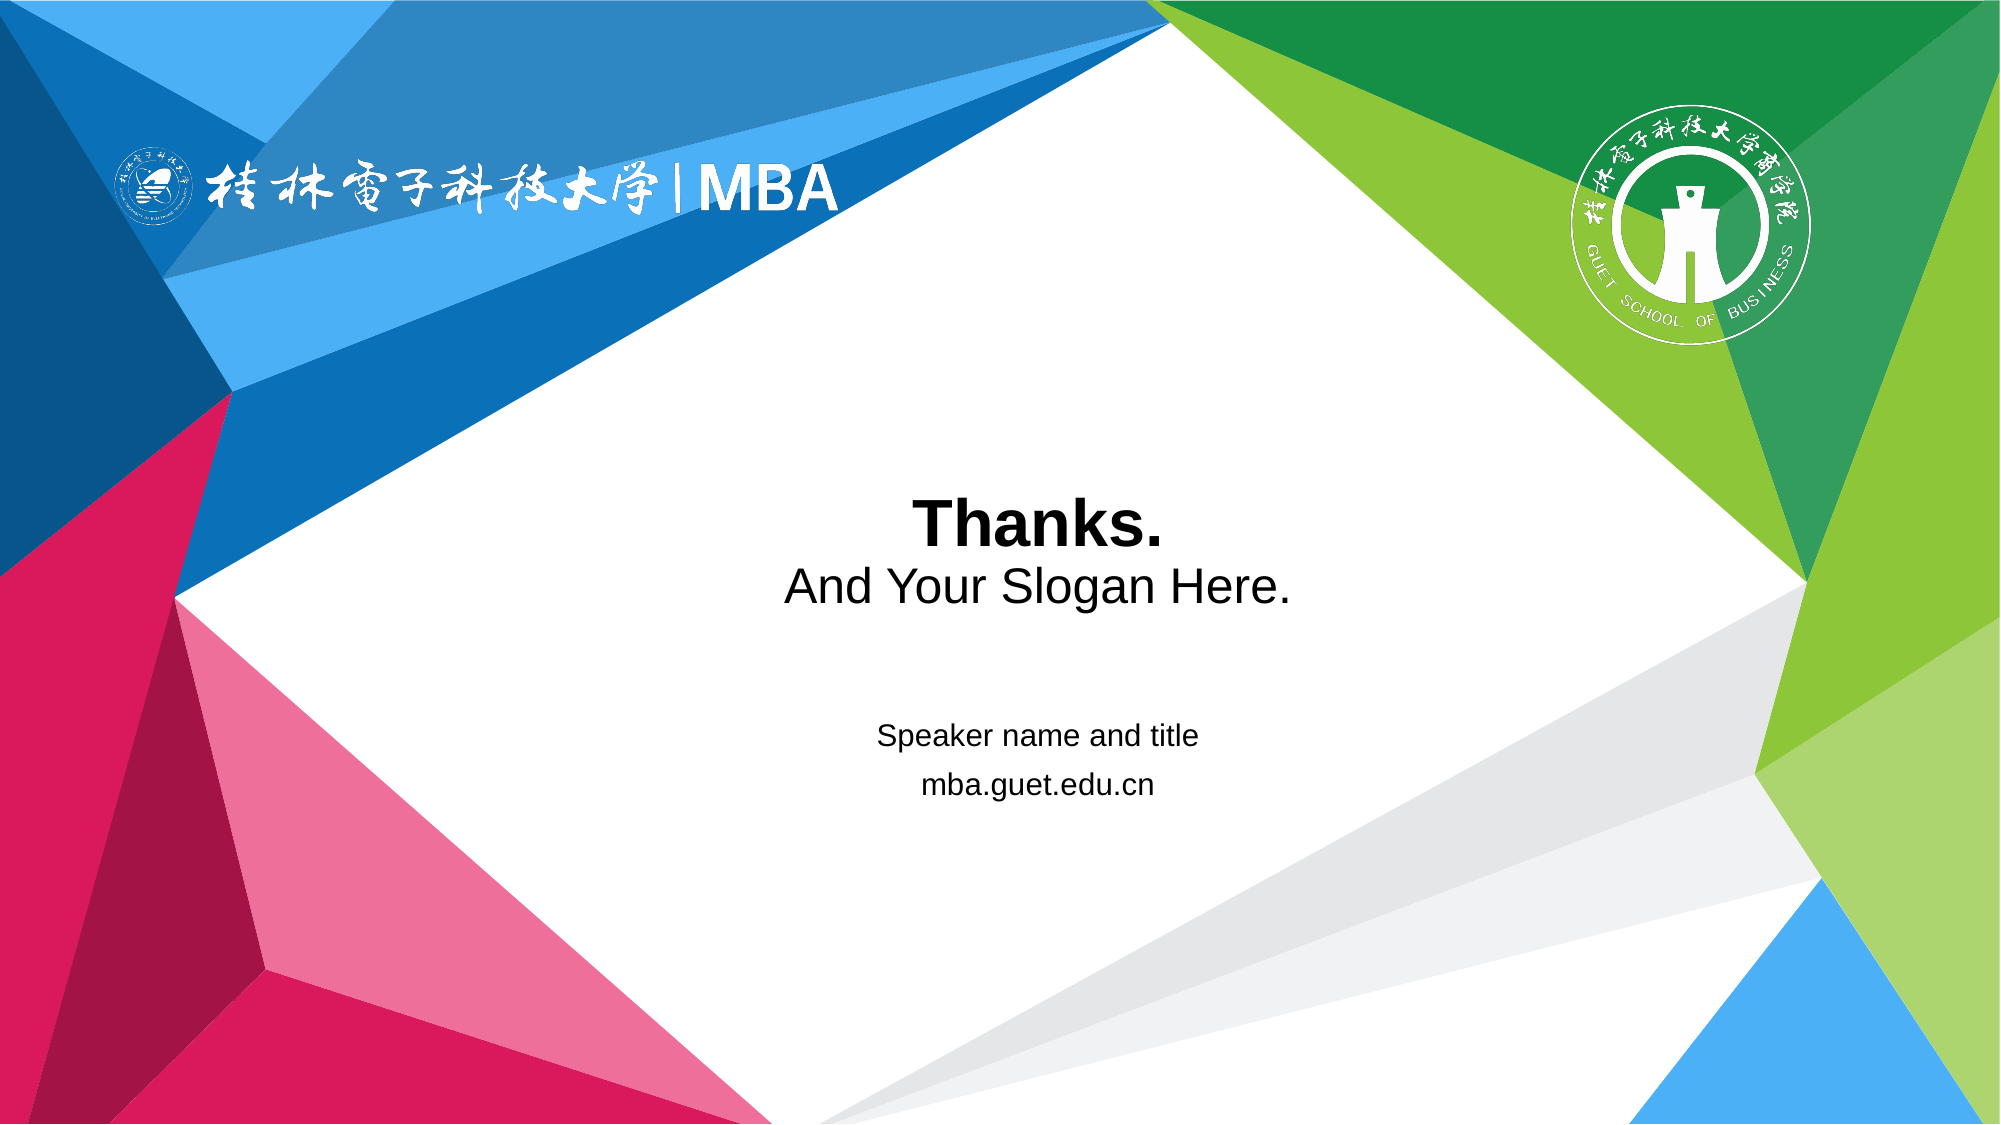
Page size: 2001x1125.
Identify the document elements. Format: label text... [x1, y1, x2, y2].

picture [91, 139, 875, 234]
title Thanks. And Your Slogan Here. [648, 356, 1429, 622]
list Speaker name and title [648, 711, 1429, 761]
picture [1543, 78, 1833, 366]
list mba.guet.edu.cn [648, 761, 1429, 812]
